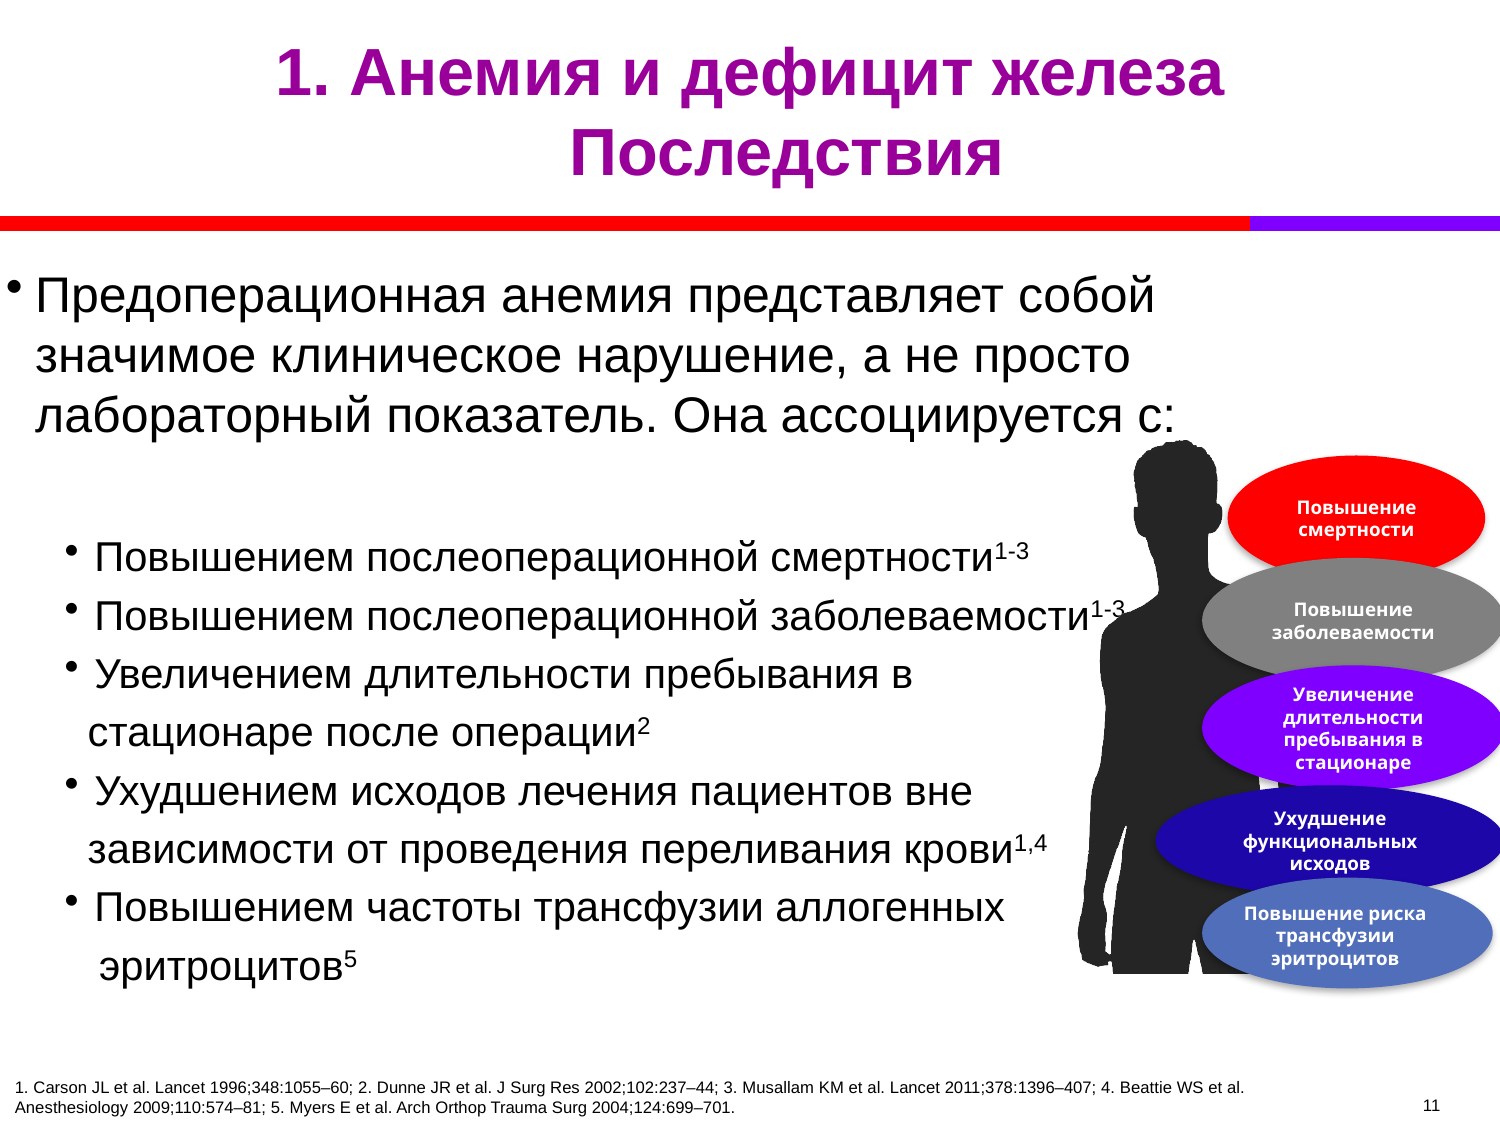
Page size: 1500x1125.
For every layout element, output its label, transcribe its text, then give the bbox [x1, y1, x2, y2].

list Предоперационная анемия представляет собой значимое клиническое нарушение, а не просто лабораторный показатель. Она ассоциируется с: Повышением послеоперационной смертности1-3 Повышением послеоперационной заболеваемости1-3 Увеличением длительности пребывания в стационаре после операции2 Ухудшением исходов лечения пациентов вне зависимости от проведения переливания крови1,4 Повышением частоты трансфузии аллогенных эритроцитов5 [5, 262, 1307, 950]
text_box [1043, 421, 1500, 989]
text_box 1. Carson JL et al. Lancet 1996;348:1055–60; 2. Dunne JR et al. J Surg Res 2002;102:237–44; 3. Musallam KM et al. Lancet 2011;378:1396–407; 4. Beattie WS et al. Anesthesiology 2009;110:574–81; 5. Myers E et al. Arch Orthop Trauma Surg 2004;124:699–701. [0, 1069, 1337, 1124]
title 1. Анемия и дефицит железа Последствия [99, 0, 1401, 189]
